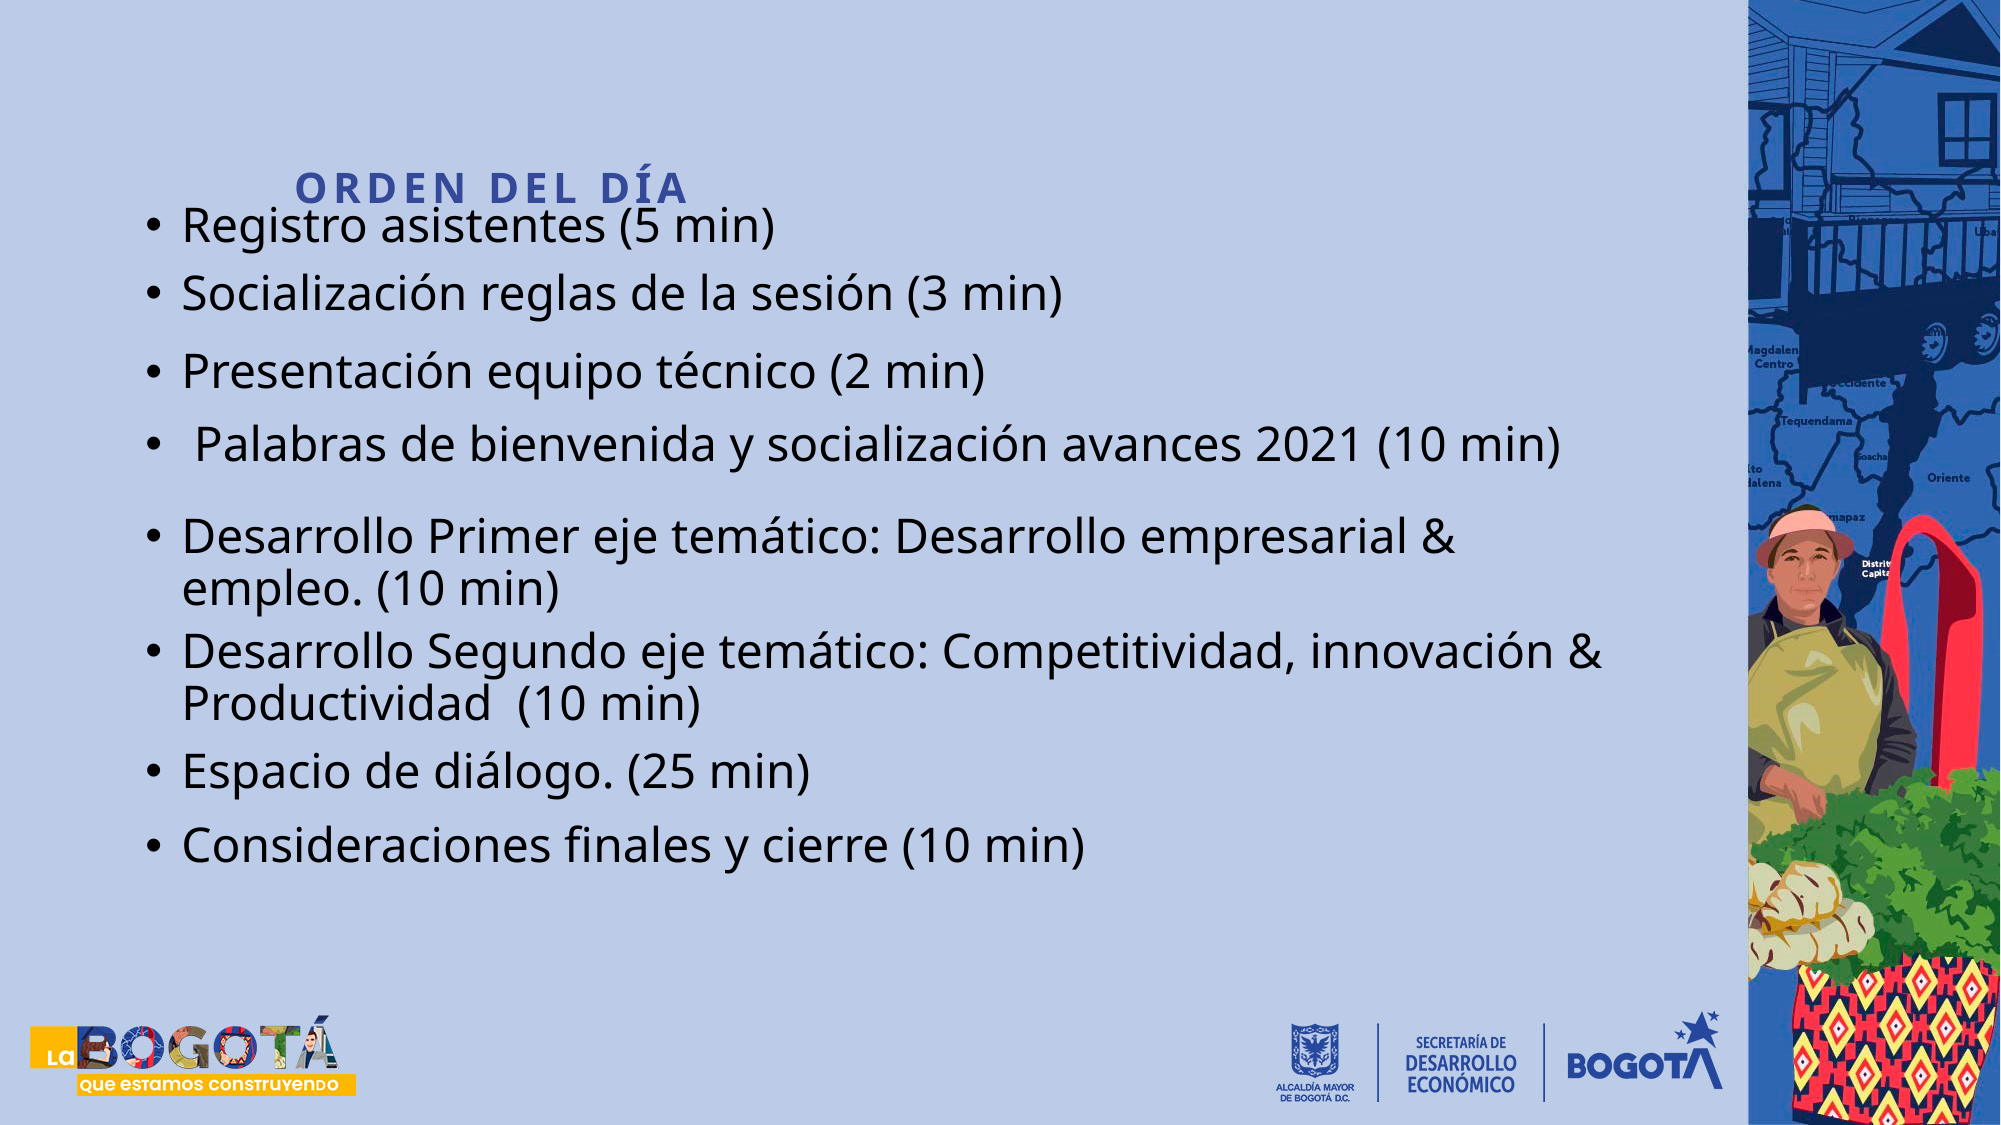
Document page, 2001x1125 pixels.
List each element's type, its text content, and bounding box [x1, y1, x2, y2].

text_box Registro asistentes (5 min) Socialización reglas de la sesión (3 min) Presentación equipo técnico (2 min) Palabras de bienvenida y socialización avances 2021 (10 min) Desarrollo Primer eje temático: Desarrollo empresarial & empleo. (10 min) Desarrollo Segundo eje temático: Competitividad, innovación & Productividad (10 min) Espacio de diálogo. (25 min) Consideraciones finales y cierre (10 min) [130, 193, 1635, 932]
picture [0, 0, 2001, 1125]
title ORDEN DEL DÍA [0, 159, 1216, 266]
